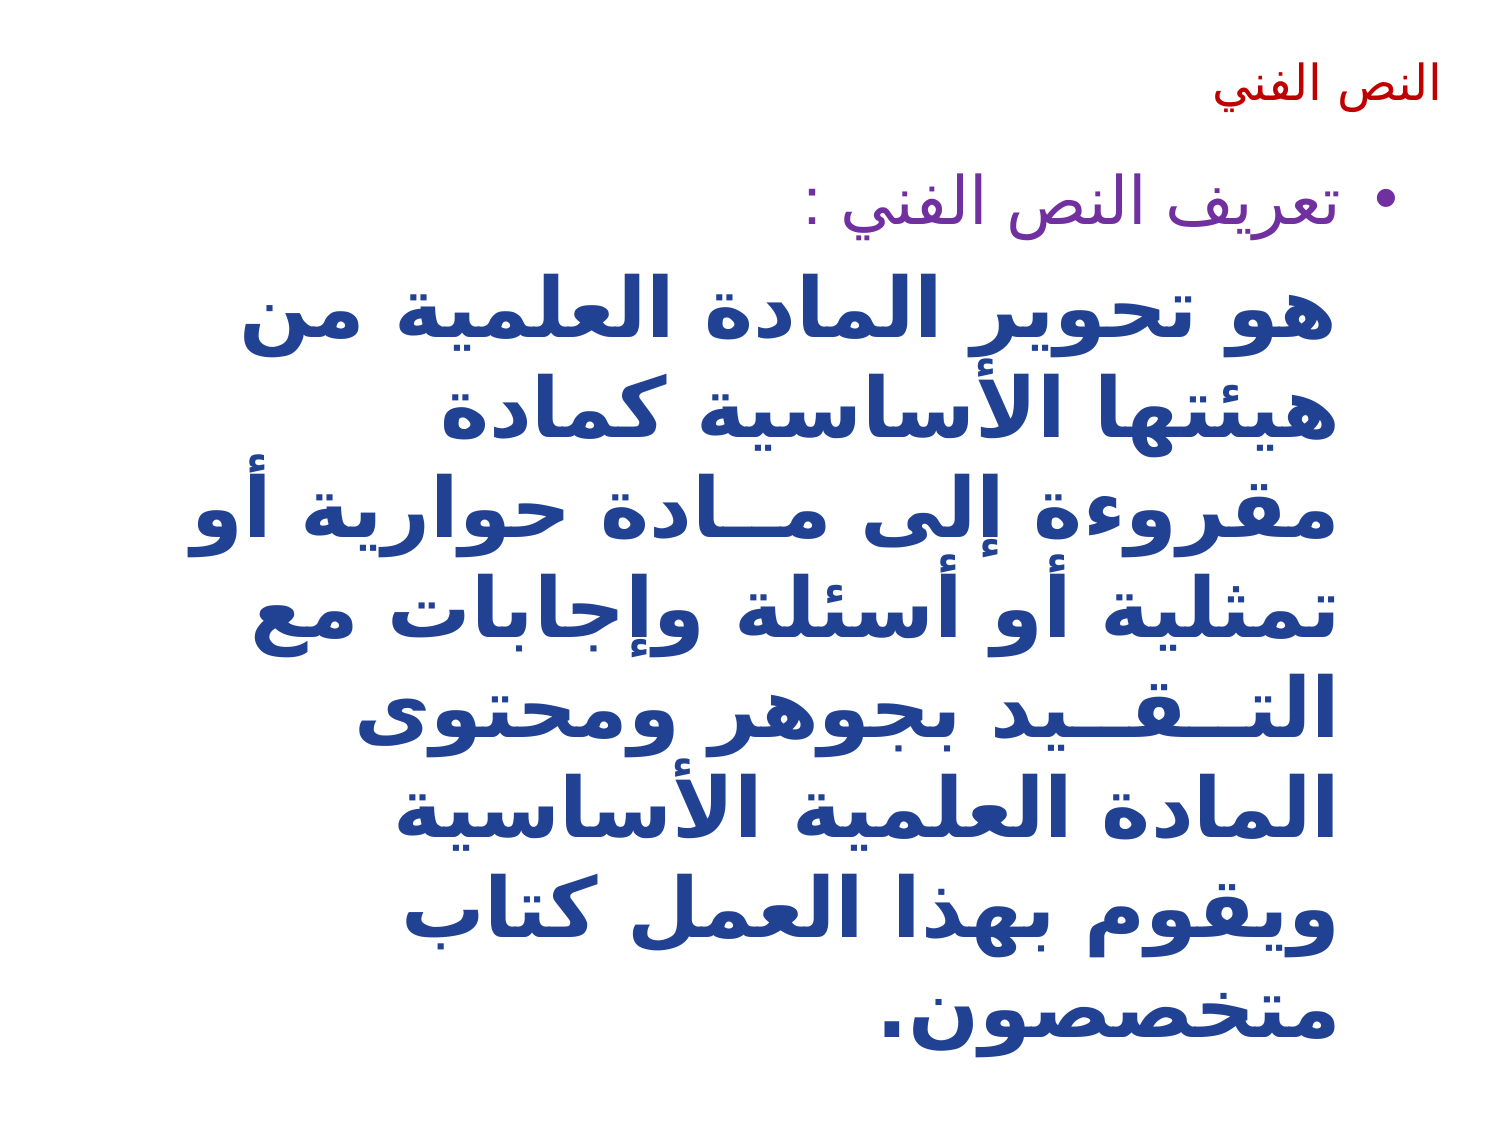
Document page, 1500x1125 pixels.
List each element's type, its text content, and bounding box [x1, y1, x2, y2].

list تعريف النص الفني : هو تحوير المادة العلمية من هيئتها الأساسية كمادة مقروءة إلى مــادة حوارية أو تمثلية أو أسئلة وإجابات مع التــقــيد بجوهر ومحتوى المادة العلمية الأساسية ويقوم بهذا العمل كتاب متخصصون. [112, 149, 1413, 681]
title النص الفني [100, 42, 1458, 119]
